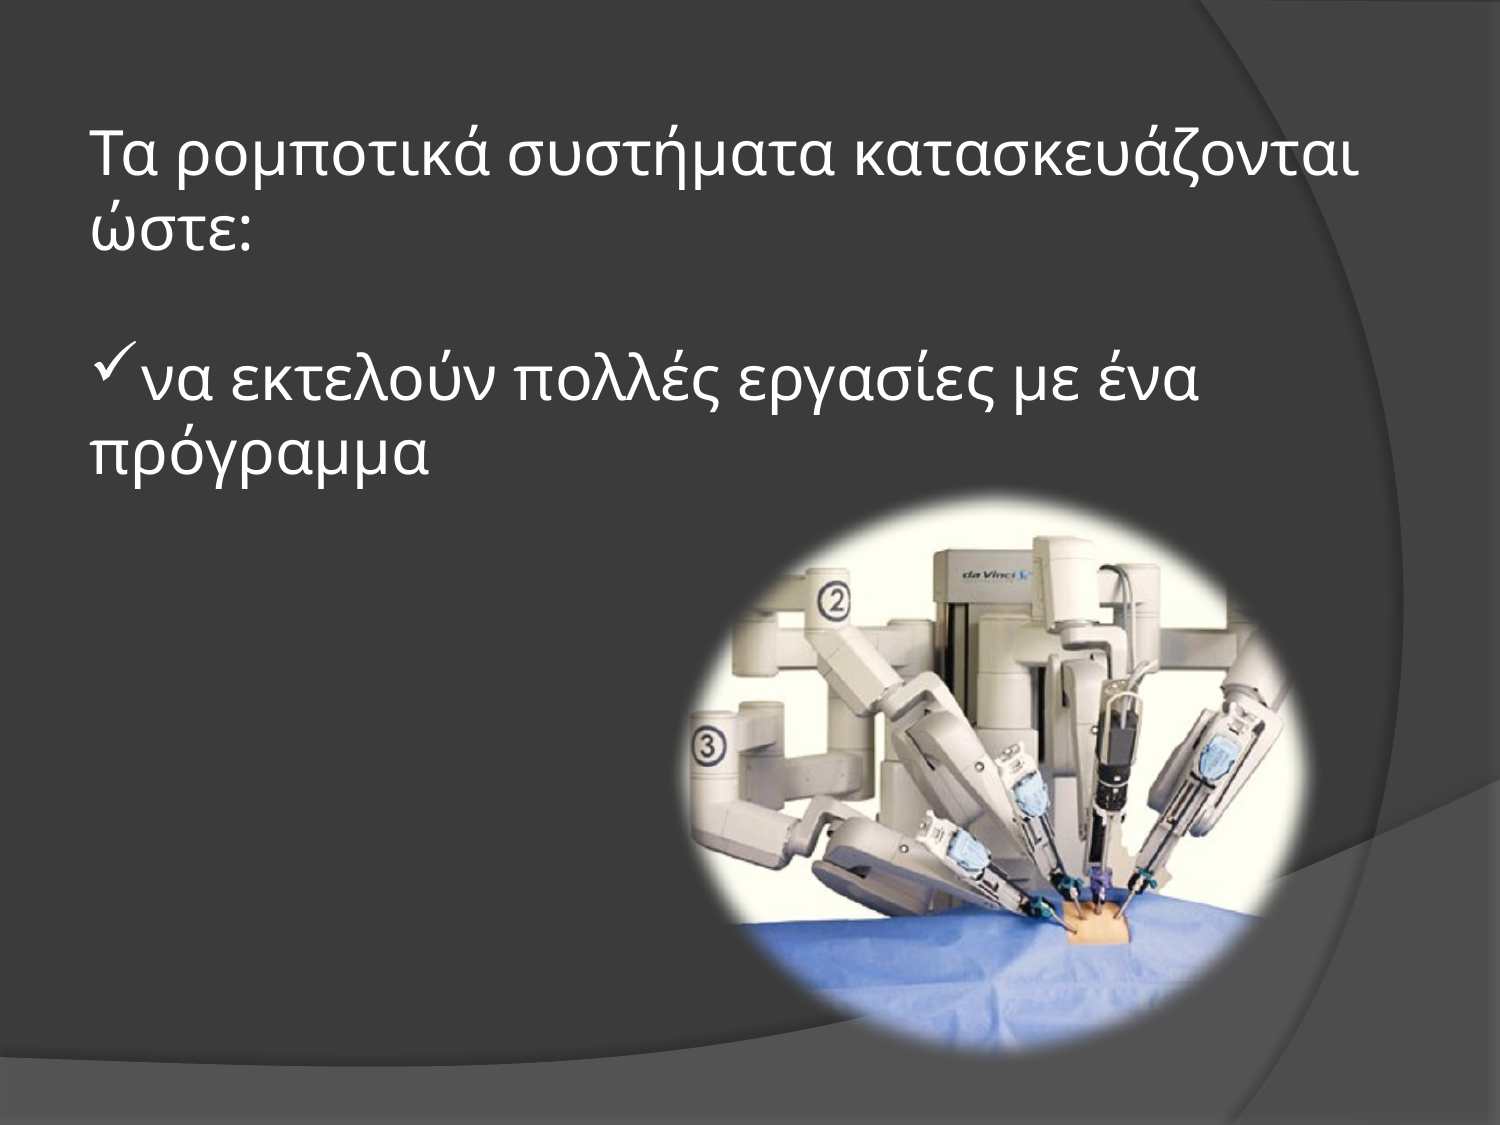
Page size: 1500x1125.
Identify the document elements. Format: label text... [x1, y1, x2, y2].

text_box Τα ρομποτικά συστήματα κατασκευάζονται ώστε: να εκτελούν πολλές εργασίες με ένα πρόγραμμα [75, 105, 1500, 1059]
picture [667, 480, 1323, 1067]
